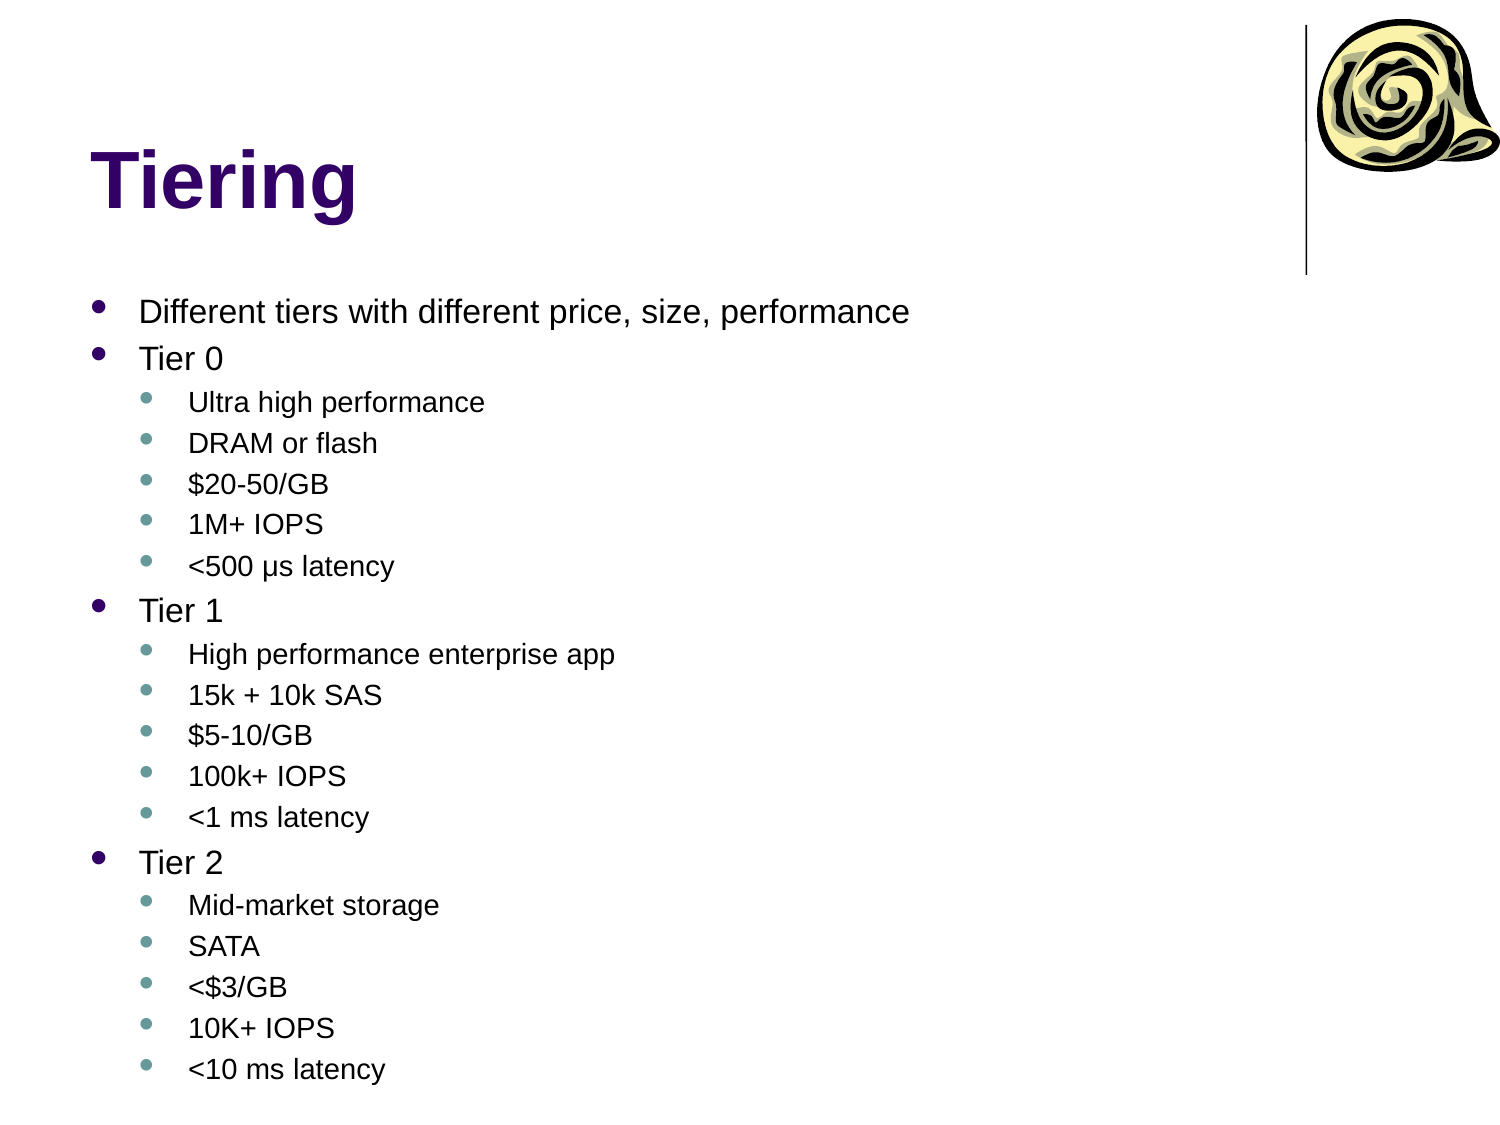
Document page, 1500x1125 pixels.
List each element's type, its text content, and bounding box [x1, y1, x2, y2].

list Different tiers with different price, size, performance Tier 0 Ultra high performance DRAM or flash $20-50/GB 1M+ IOPS <500 μs latency Tier 1 High performance enterprise app 15k + 10k SAS $5-10/GB 100k+ IOPS <1 ms latency Tier 2 Mid-market storage SATA <$3/GB 10K+ IOPS <10 ms latency [74, 281, 1426, 1095]
title Tiering [74, 19, 1313, 233]
